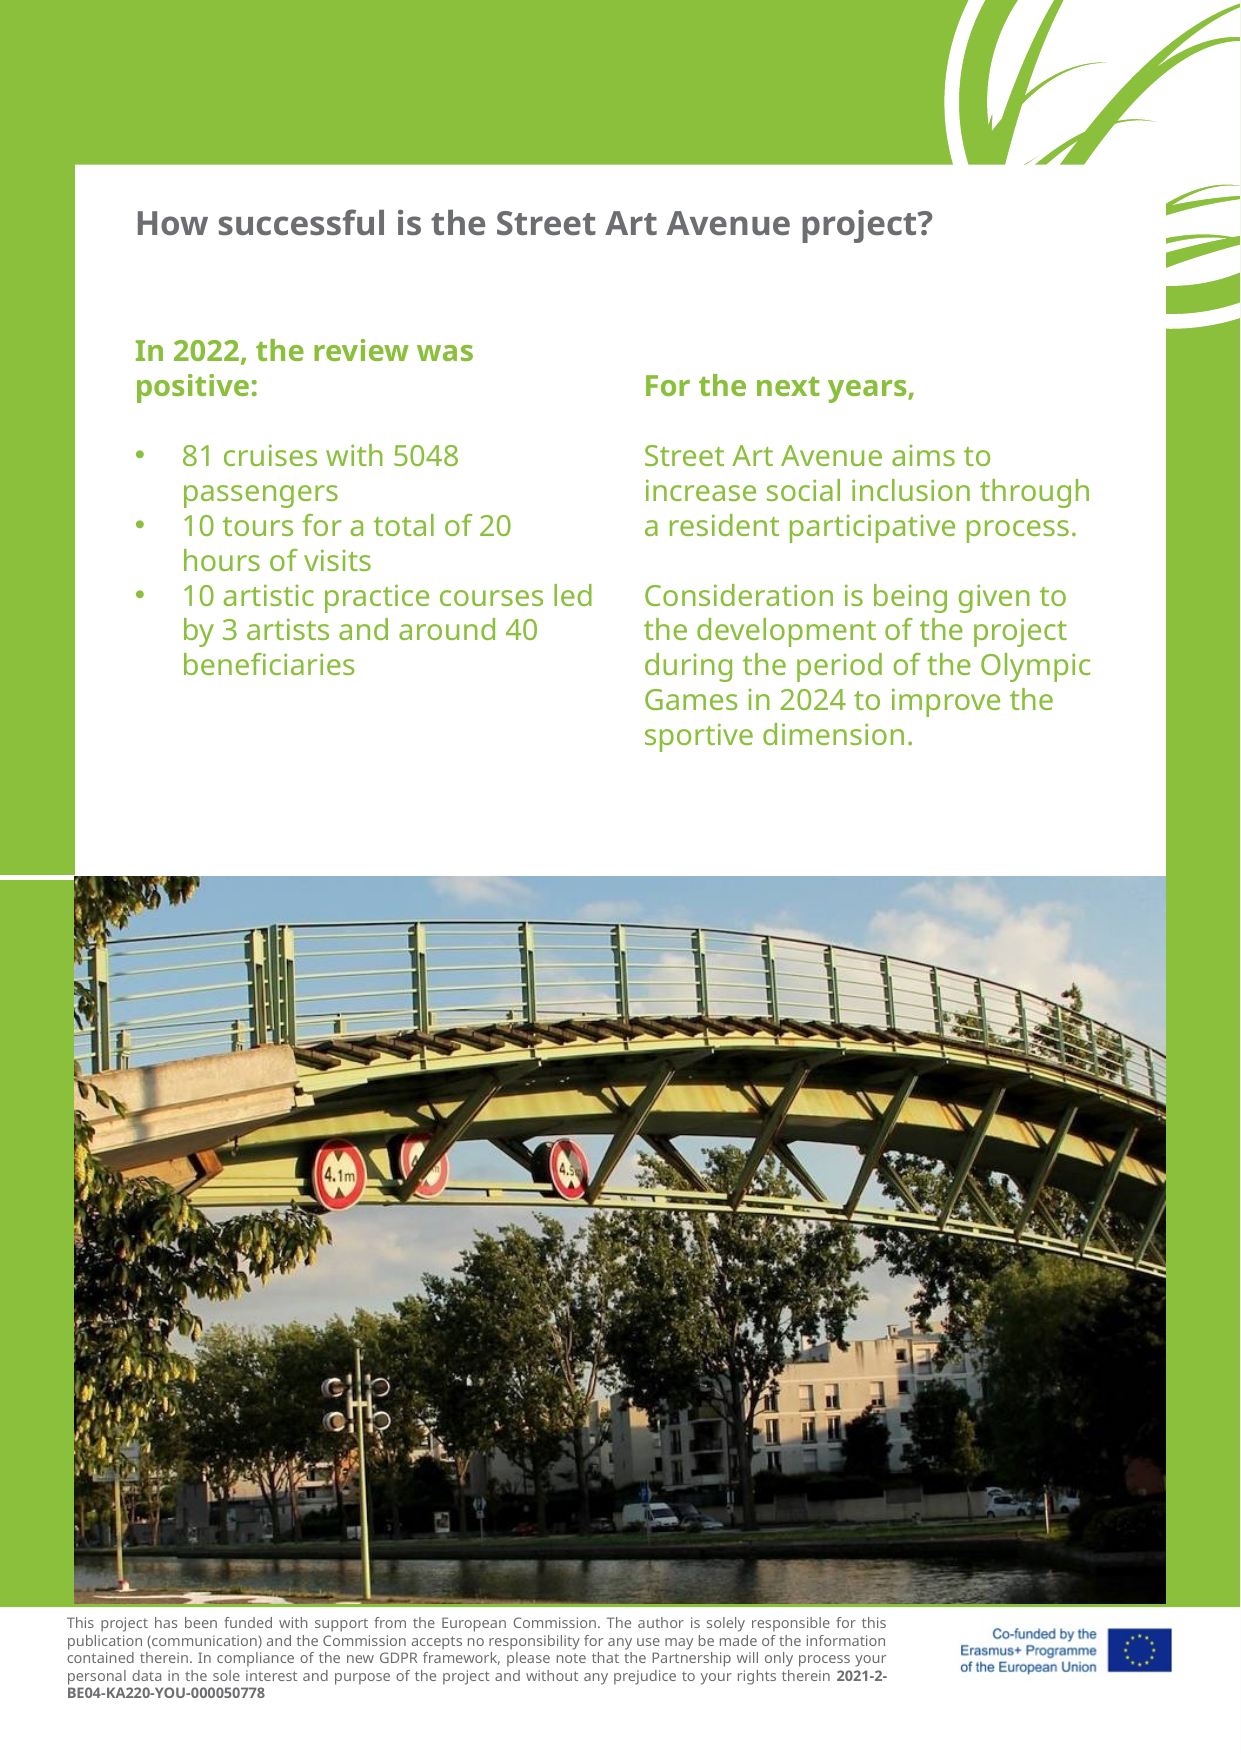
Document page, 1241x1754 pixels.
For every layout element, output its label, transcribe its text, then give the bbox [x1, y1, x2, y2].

picture [74, 876, 1166, 1604]
text_box [74, 163, 1167, 1445]
list How successful is the Street Art Avenue project? [119, 194, 1103, 269]
list In 2022, the review was positive: 81 cruises with 5048 passengers 10 tours for a total of 20 hours of visits 10 artistic practice courses led by 3 artists and around 40 beneficiaries For the next years, Street Art Avenue aims to increase social inclusion through a resident participative process. Consideration is being given to the development of the project during the period of the Olympic Games in 2024 to improve the sportive dimension. [119, 324, 1121, 752]
picture [948, 1616, 1182, 1684]
